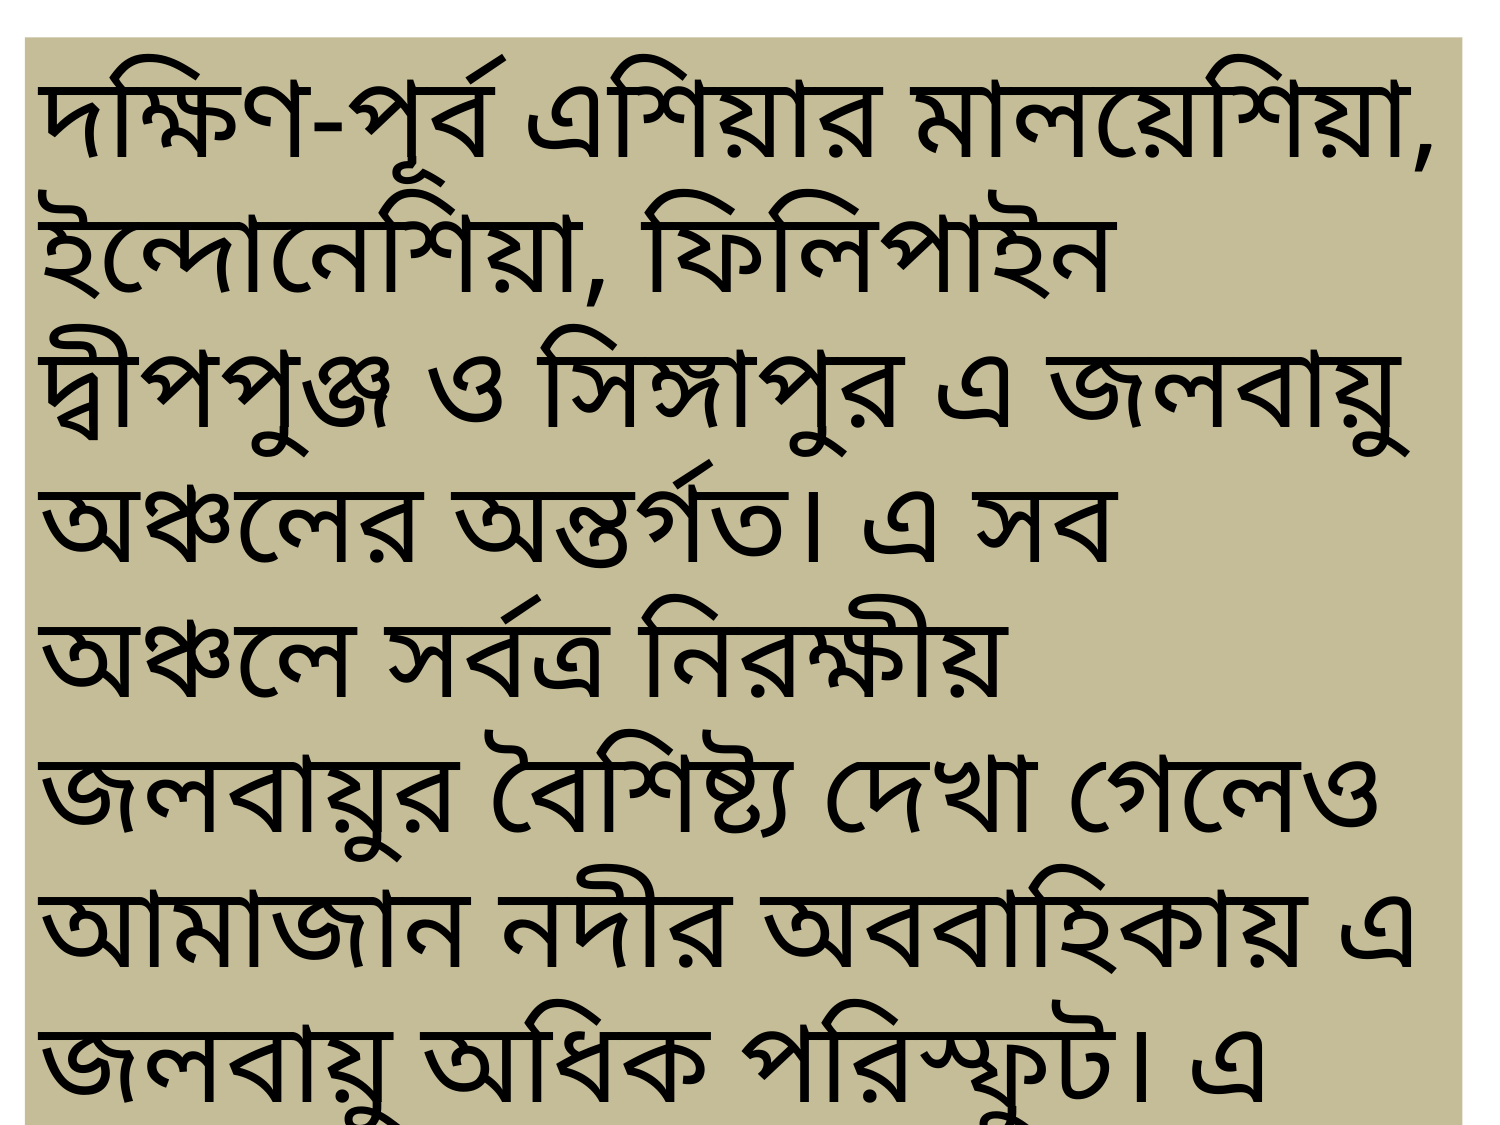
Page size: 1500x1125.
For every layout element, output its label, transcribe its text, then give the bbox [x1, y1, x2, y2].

text_box দক্ষিণ-পূর্ব এশিয়ার মালয়েশিয়া, ইন্দোনেশিয়া, ফিলিপাইন দ্বীপপুঞ্জ ও সিঙ্গাপুর এ জলবায়ু অঞ্চলের অন্তর্গত। এ সব অঞ্চলে সর্বত্র নিরক্ষীয় জলবায়ুর বৈশিষ্ট্য দেখা গেলেও আমাজান নদীর অববাহিকায় এ জলবায়ু অধিক পরিস্ফুট। এ কারণে নিরক্ষীয় জলবায়ুকে আমাজানীয় জলবায়ু জলবায়ু বলে। [24, 37, 1463, 1125]
